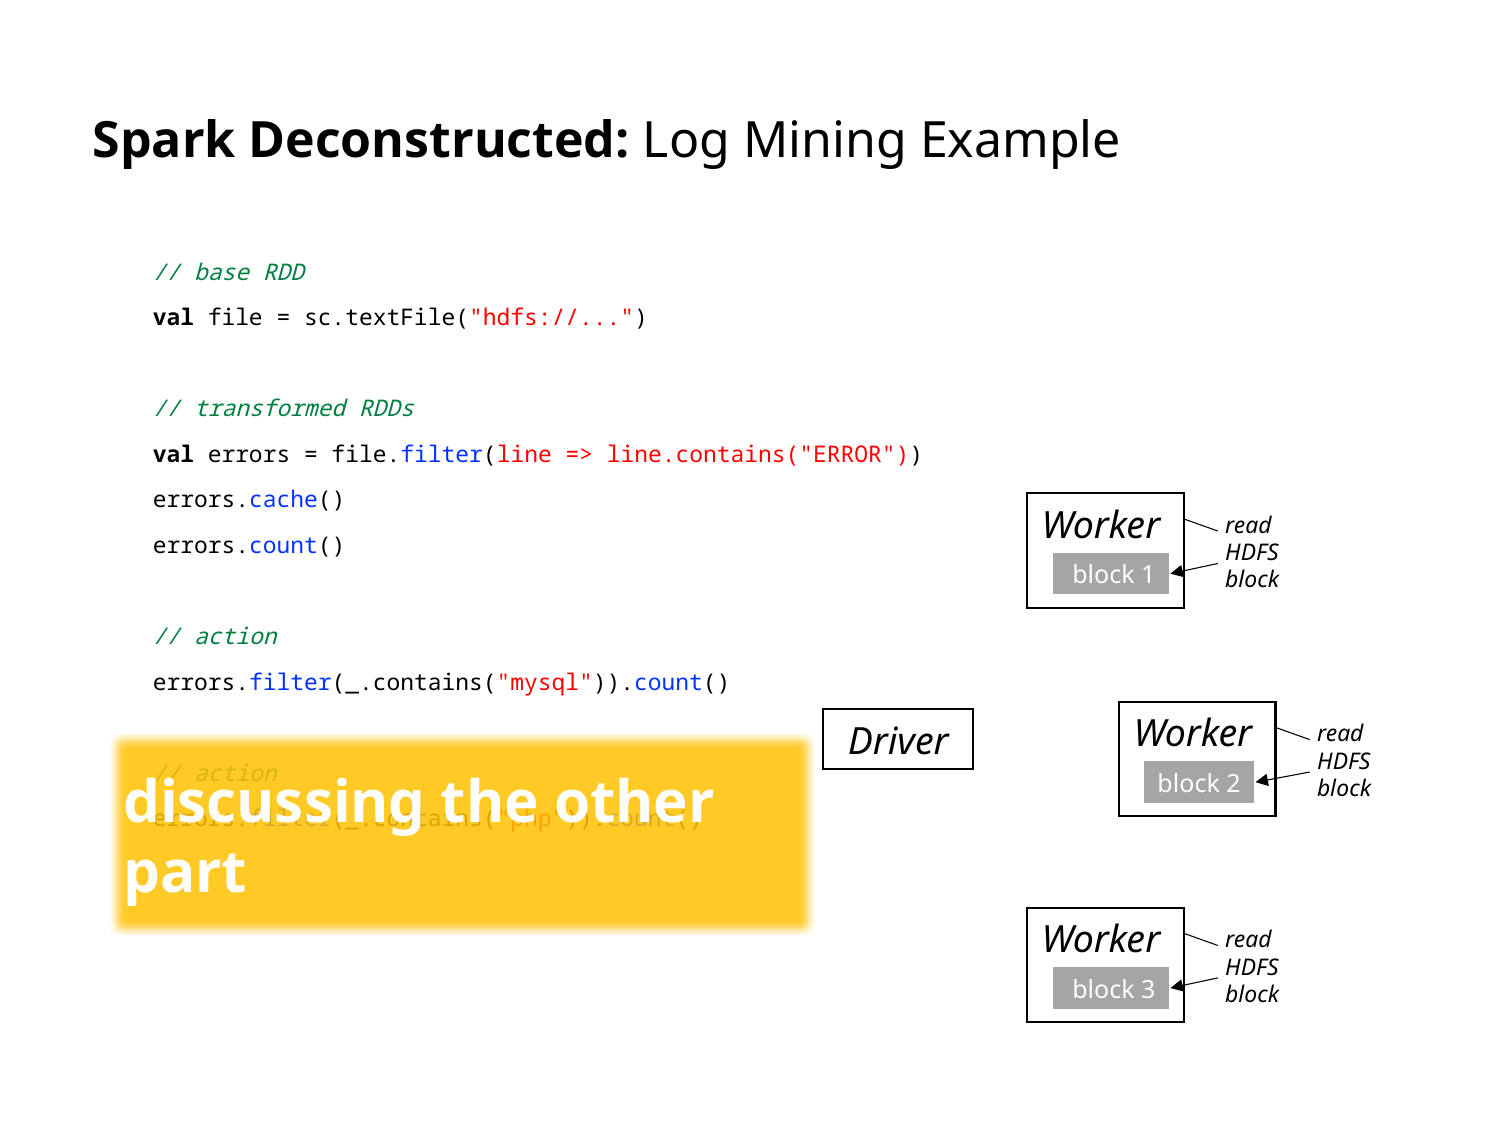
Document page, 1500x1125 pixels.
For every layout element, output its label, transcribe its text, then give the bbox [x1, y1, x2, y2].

text_box Worker [1118, 701, 1277, 817]
text_box Worker [1026, 492, 1185, 609]
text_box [1183, 518, 1218, 531]
text_box block 3 [1050, 964, 1172, 1012]
list // base RDD val file = sc.textFile("hdfs://...") // transformed RDDs val errors = file.filter(line => line.contains("ERROR")) errors.cache() errors.count() // action errors.filter(_.contains("mysql")).count() // action errors.filter(_.contains("php")).count() [137, 253, 1301, 1014]
text_box read HDFS block [1302, 711, 1387, 809]
title Spark Deconstructed: Log Mining Example [77, 59, 1397, 224]
text_box read HDFS block [1210, 502, 1295, 600]
text_box Driver [822, 708, 974, 770]
text_box block 2 [1141, 758, 1257, 806]
text_box read HDFS block [1210, 917, 1295, 1015]
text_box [1183, 933, 1218, 946]
text_box discussing the other part [124, 747, 800, 922]
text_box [1251, 772, 1310, 783]
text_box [1275, 727, 1310, 740]
text_box Worker [1026, 907, 1185, 1023]
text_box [1166, 563, 1218, 575]
text_box block 1 [1050, 550, 1172, 598]
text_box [1166, 977, 1218, 989]
